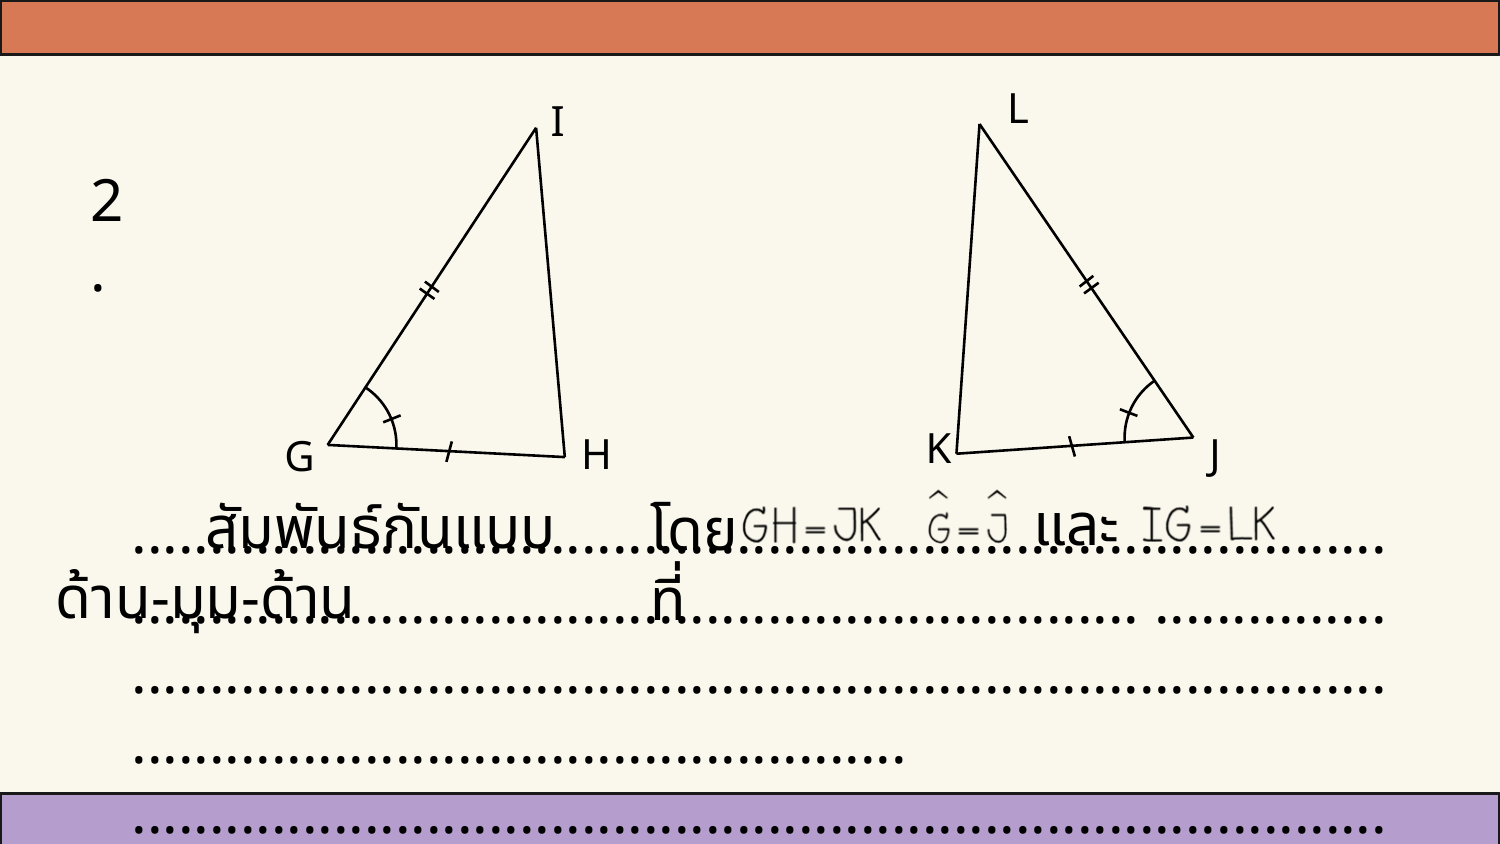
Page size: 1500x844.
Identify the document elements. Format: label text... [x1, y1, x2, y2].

text_box J [1194, 420, 1256, 485]
text_box สัมพันธ์กันแบบด้าน-มุม-ด้าน [40, 483, 650, 638]
text_box และ [1019, 481, 1153, 565]
picture [924, 484, 1010, 549]
text_box โดยที่ [635, 485, 771, 780]
text_box 2. [75, 155, 138, 311]
picture [318, 115, 1203, 472]
text_box .................................................................................................................................................. .................................................................................................................................................. .................................................................................................................................................. [117, 488, 1405, 844]
text_box G [269, 422, 331, 483]
picture [738, 498, 884, 549]
picture [1139, 497, 1279, 548]
text_box L [992, 74, 1054, 113]
text_box I [535, 87, 597, 113]
